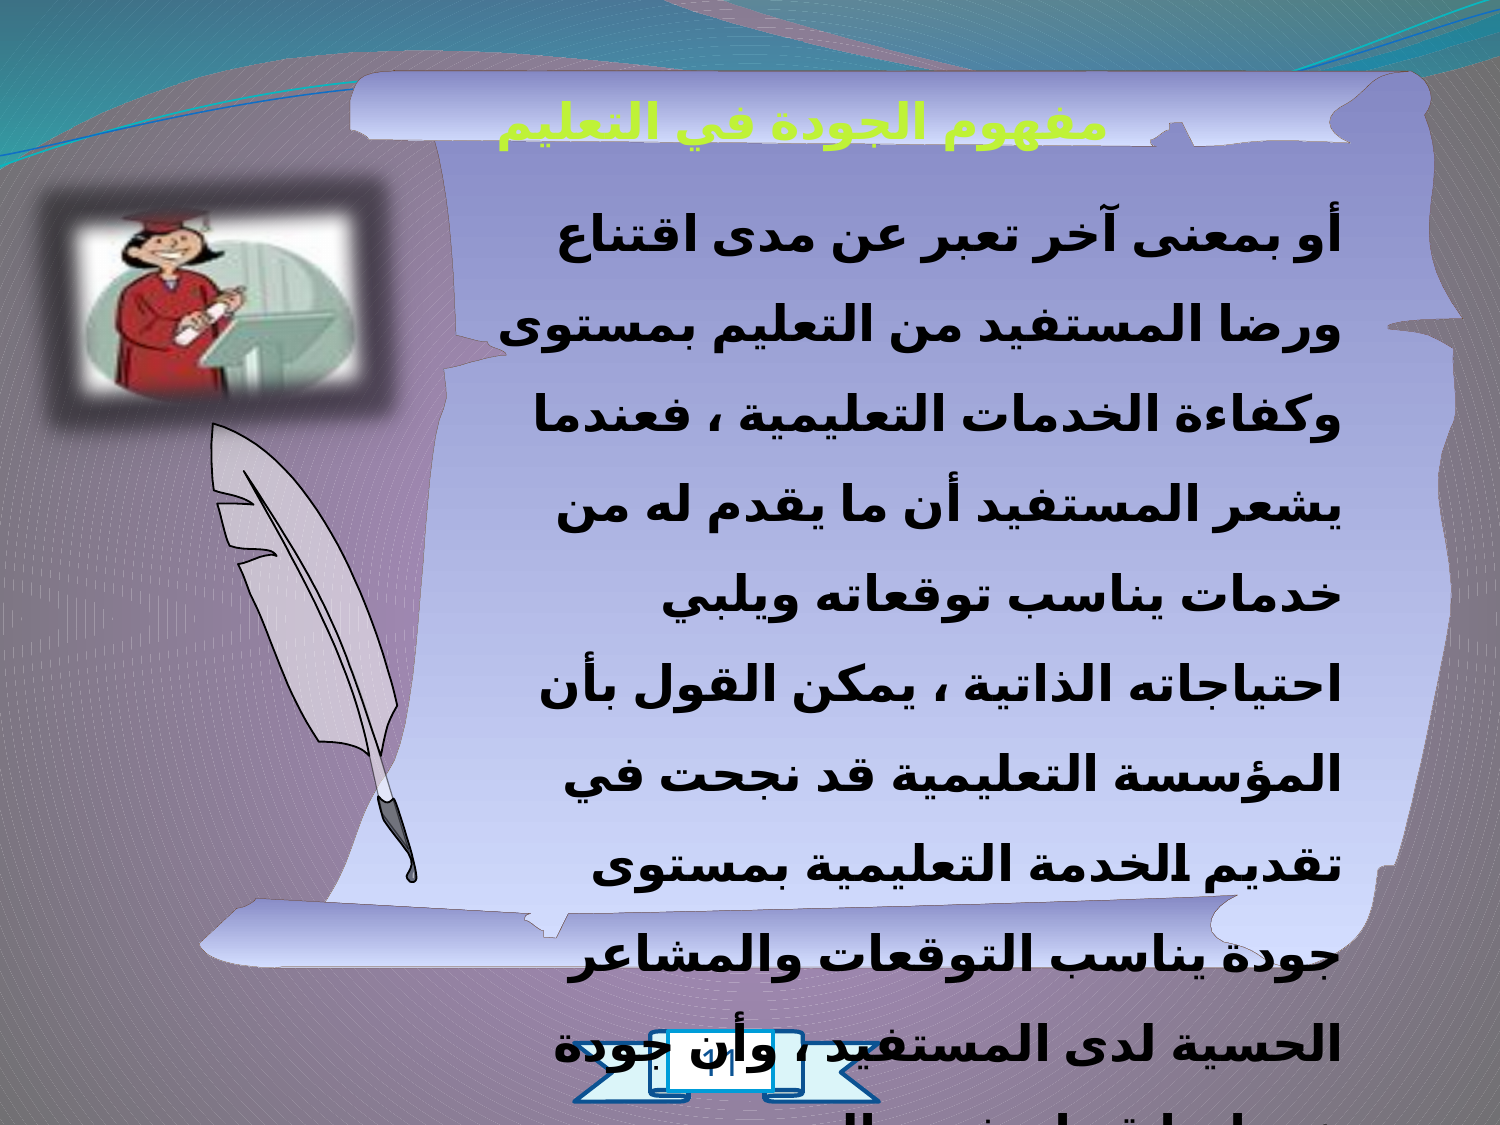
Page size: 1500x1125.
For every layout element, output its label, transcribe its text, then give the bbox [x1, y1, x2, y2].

picture [58, 198, 376, 408]
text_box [198, 70, 1464, 969]
text_box أو بمعنى آخر تعبر عن مدى اقتناع ورضا المستفيد من التعليم بمستوى وكفاءة الخدمات التعليمية ، فعندما يشعر المستفيد أن ما يقدم له من خدمات يناسب توقعاته ويلبي احتياجاته الذاتية ، يمكن القول بأن المؤسسة التعليمية قد نجحت في تقديم الخدمة التعليمية بمستوى جودة يناسب التوقعات والمشاعر الحسية لدى المستفيد ، وأن جودة خدماتها قد ارتفعت إلى مستوى توقعاته. [468, 981, 1360, 1125]
